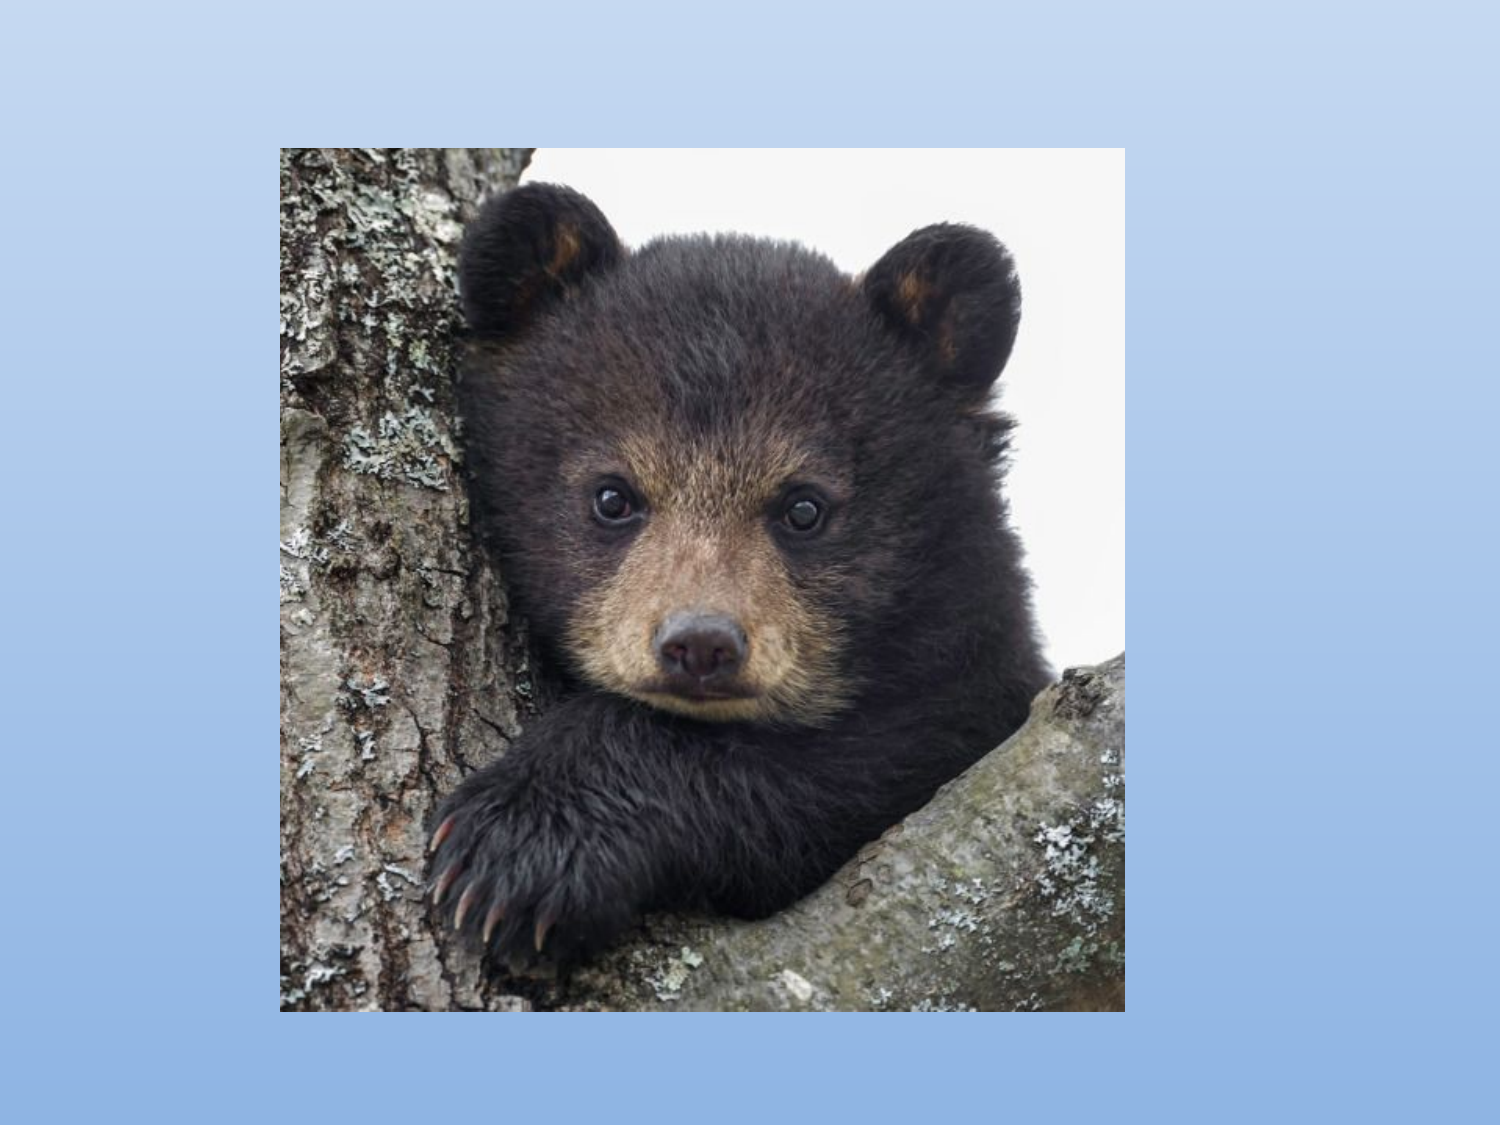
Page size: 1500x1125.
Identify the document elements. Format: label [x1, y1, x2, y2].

picture [280, 148, 1125, 1012]
